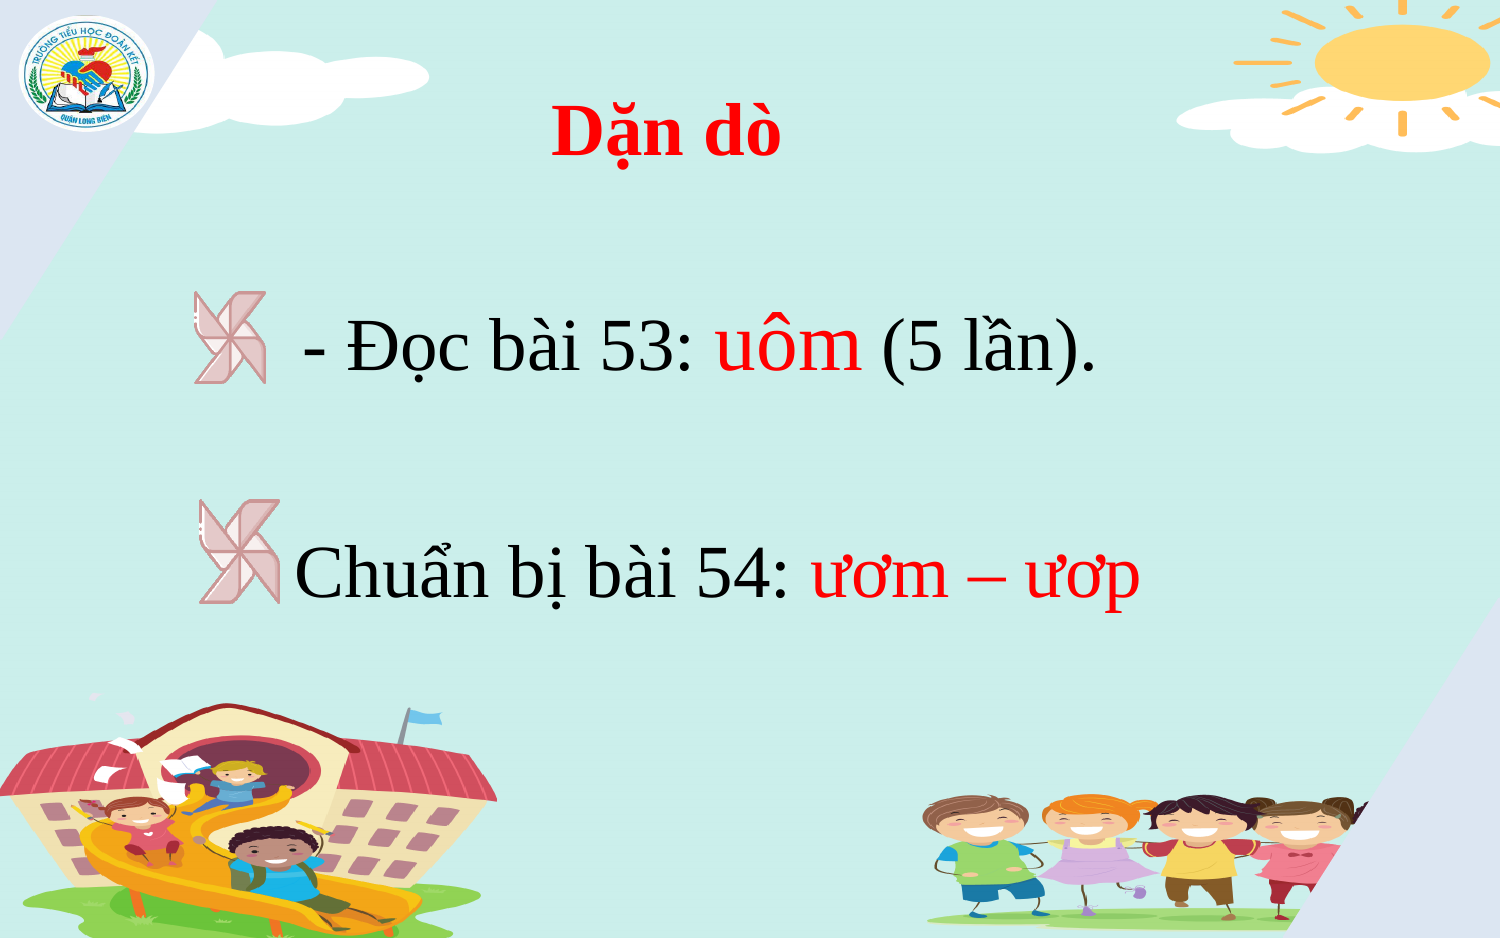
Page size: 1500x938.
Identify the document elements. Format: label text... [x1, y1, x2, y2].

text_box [198, 499, 1273, 713]
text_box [193, 279, 1345, 487]
text_box Dặn dò [536, 73, 943, 179]
picture [0, 0, 1500, 938]
